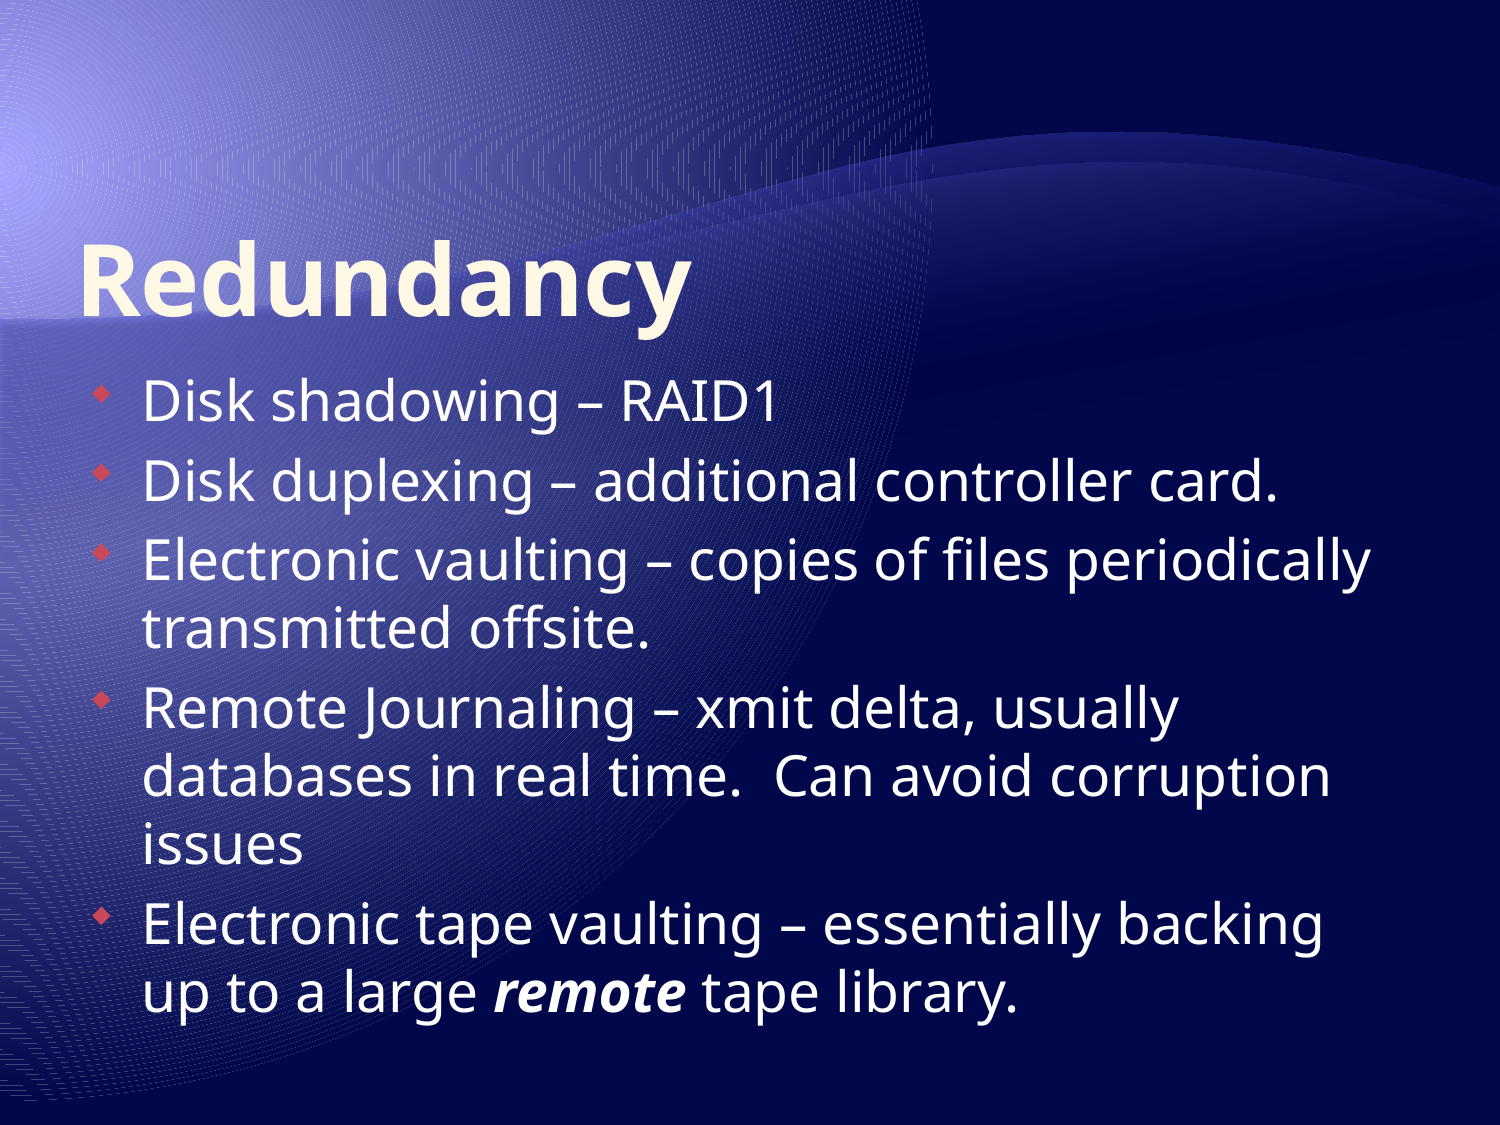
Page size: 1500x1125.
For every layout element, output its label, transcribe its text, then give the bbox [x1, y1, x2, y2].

title Redundancy [75, 87, 1425, 338]
list Disk shadowing – RAID1 Disk duplexing – additional controller card. Electronic vaulting – copies of files periodically transmitted offsite. Remote Journaling – xmit delta, usually databases in real time. Can avoid corruption issues Electronic tape vaulting – essentially backing up to a large remote tape library. [75, 357, 1425, 1033]
